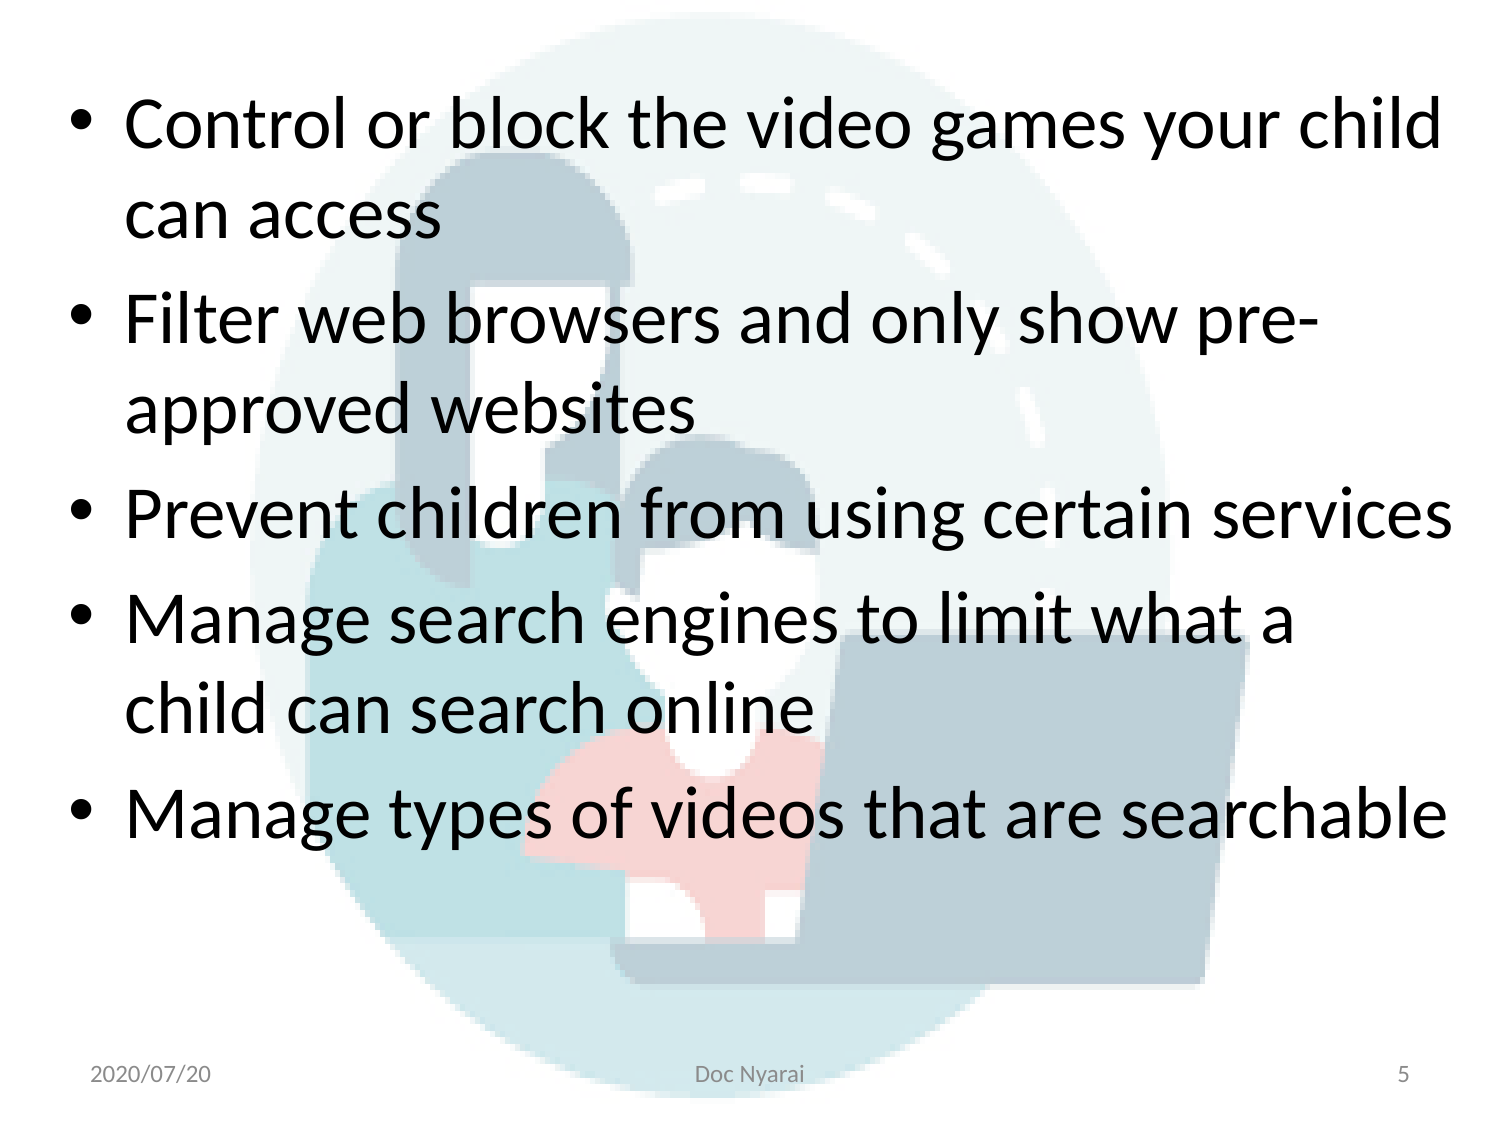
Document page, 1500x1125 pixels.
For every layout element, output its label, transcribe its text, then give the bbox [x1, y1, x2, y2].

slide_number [75, 1042, 425, 1103]
slide_number 5 [1074, 1042, 1425, 1103]
footer Doc Nyarai [512, 1042, 988, 1103]
list Control or block the video games your child can access Filter web browsers and only show pre-approved websites Prevent children from using certain services Manage search engines to limit what a child can search online Manage types of videos that are searchable [53, 66, 1471, 1005]
